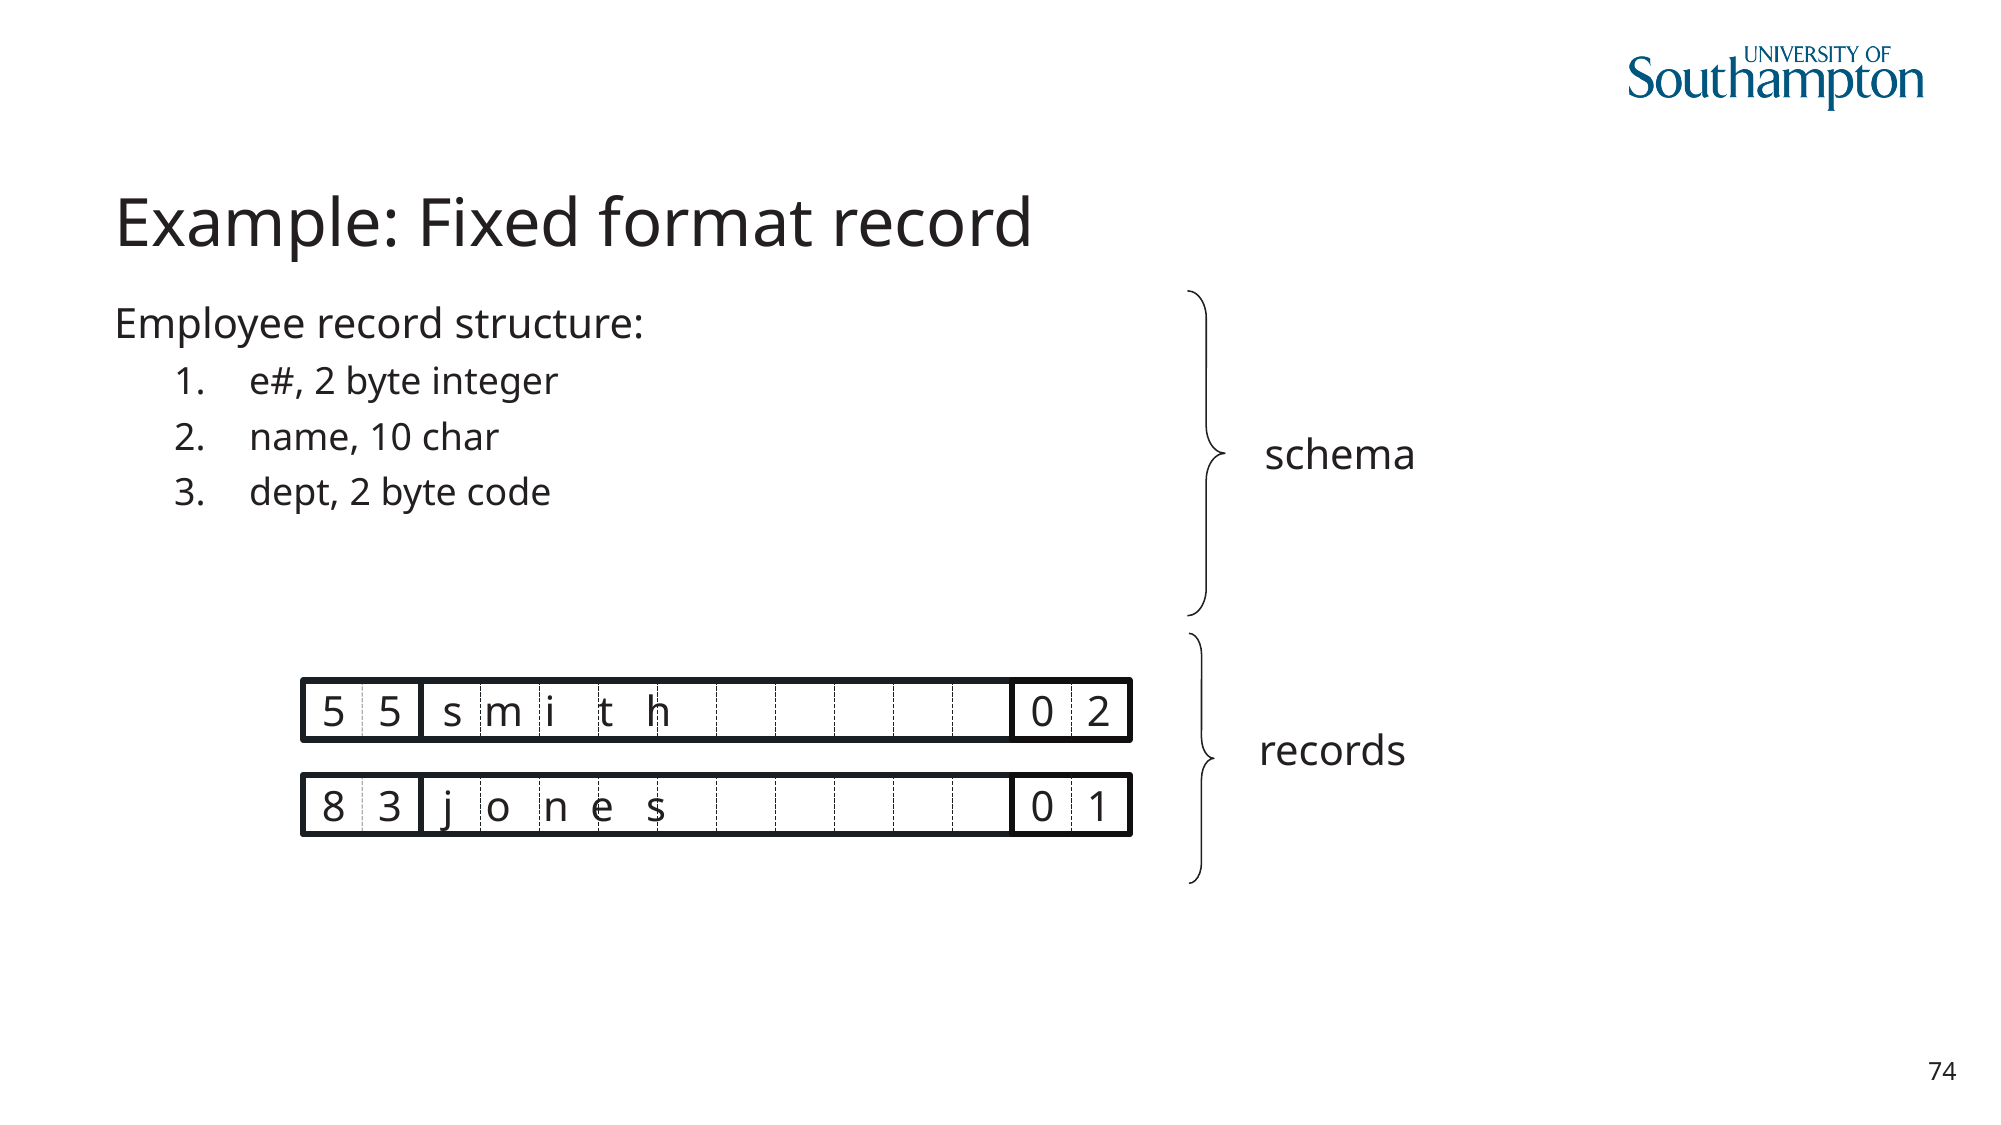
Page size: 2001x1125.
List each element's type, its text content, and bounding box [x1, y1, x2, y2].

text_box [302, 680, 1130, 740]
text_box schema [1249, 420, 1432, 486]
picture [1629, 46, 1924, 111]
text_box records [1243, 716, 1422, 782]
picture [1629, 71, 1648, 95]
list Employee record structure: e#, 2 byte integer name, 10 char dept, 2 byte code [102, 290, 1898, 1024]
title Example: Fixed format record [102, 113, 1898, 268]
picture [1869, 48, 1877, 60]
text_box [302, 775, 1130, 835]
text_box [1188, 633, 1214, 884]
text_box [1187, 290, 1225, 616]
